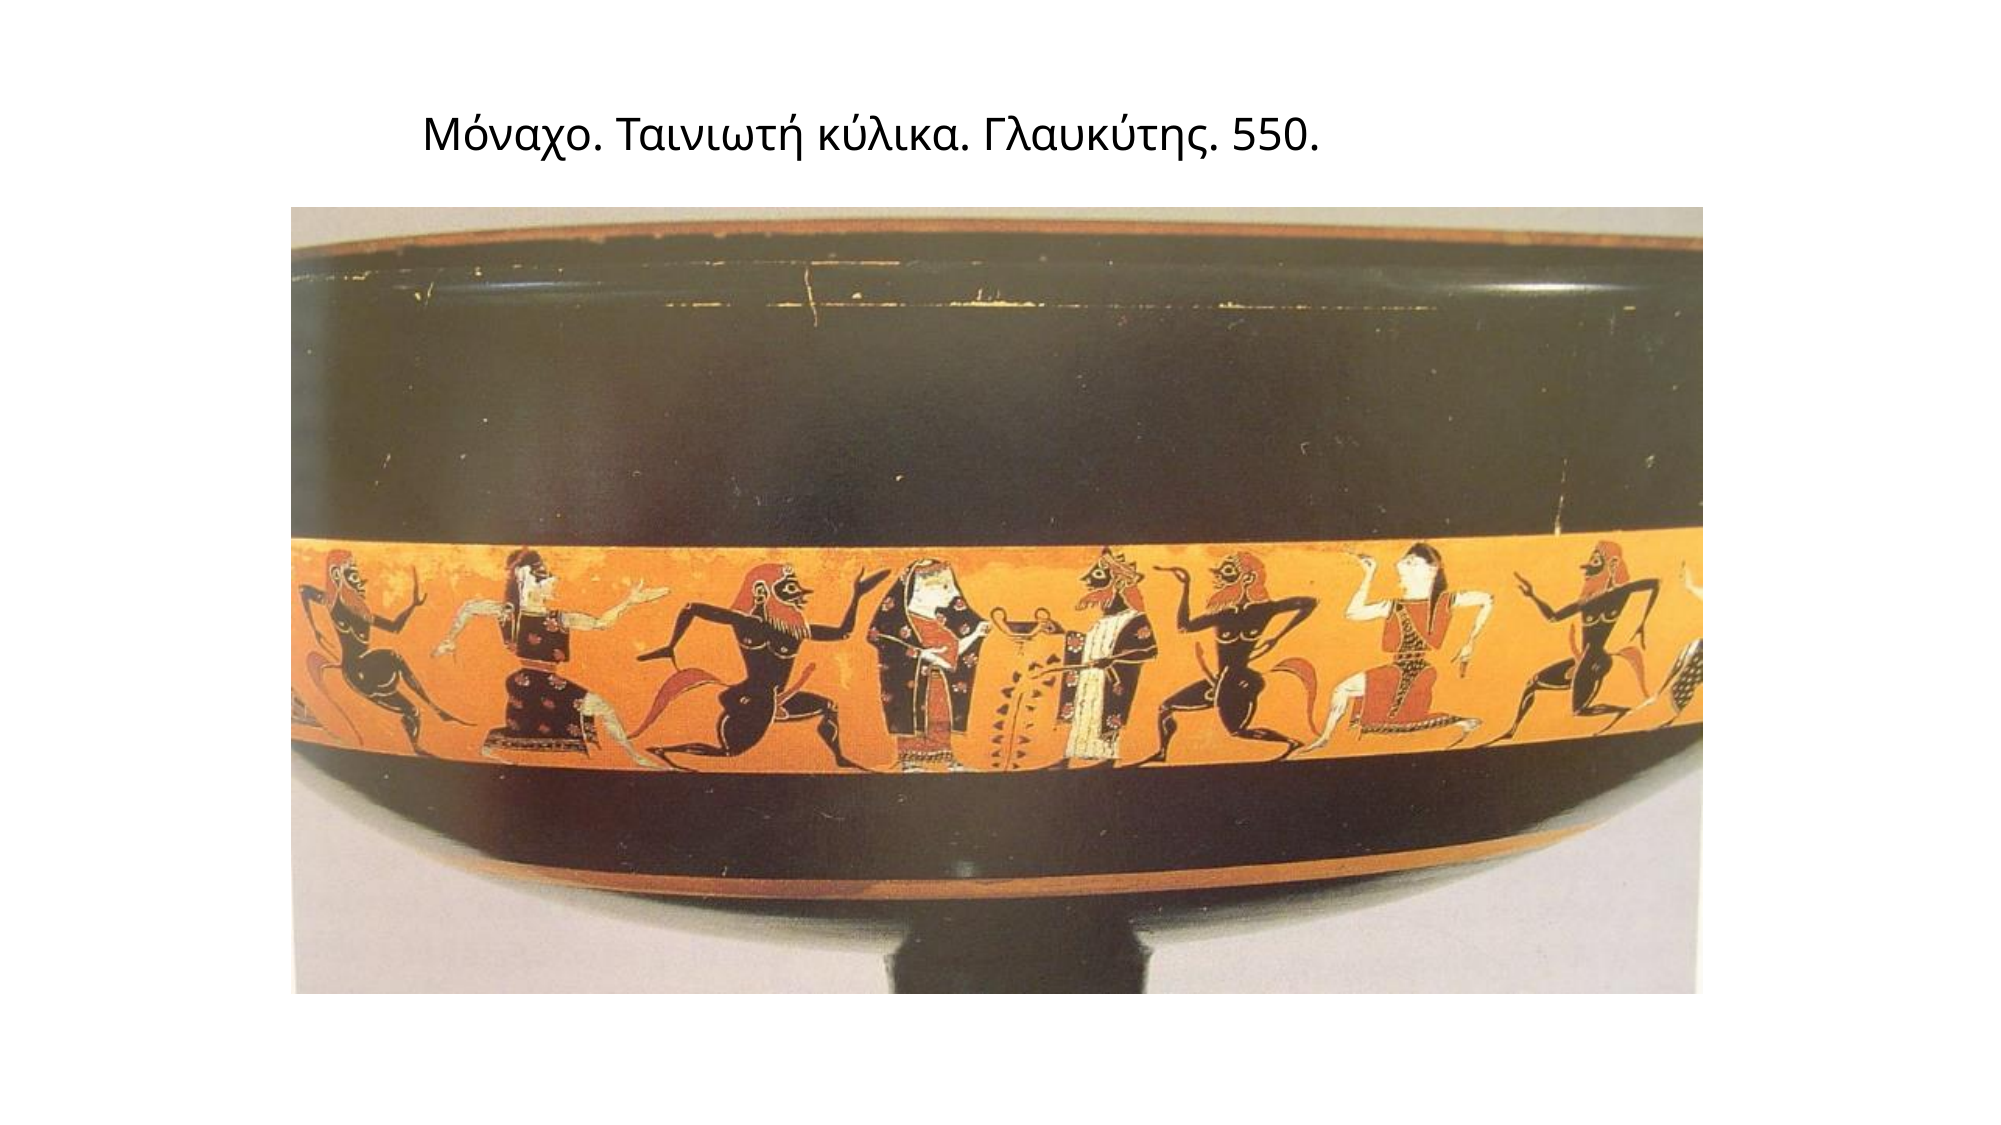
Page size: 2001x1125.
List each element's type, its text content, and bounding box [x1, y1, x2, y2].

title Μόναχο. Ταινιωτή κύλικα. Γλαυκύτης. 550. [406, 77, 1745, 266]
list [291, 207, 1703, 994]
